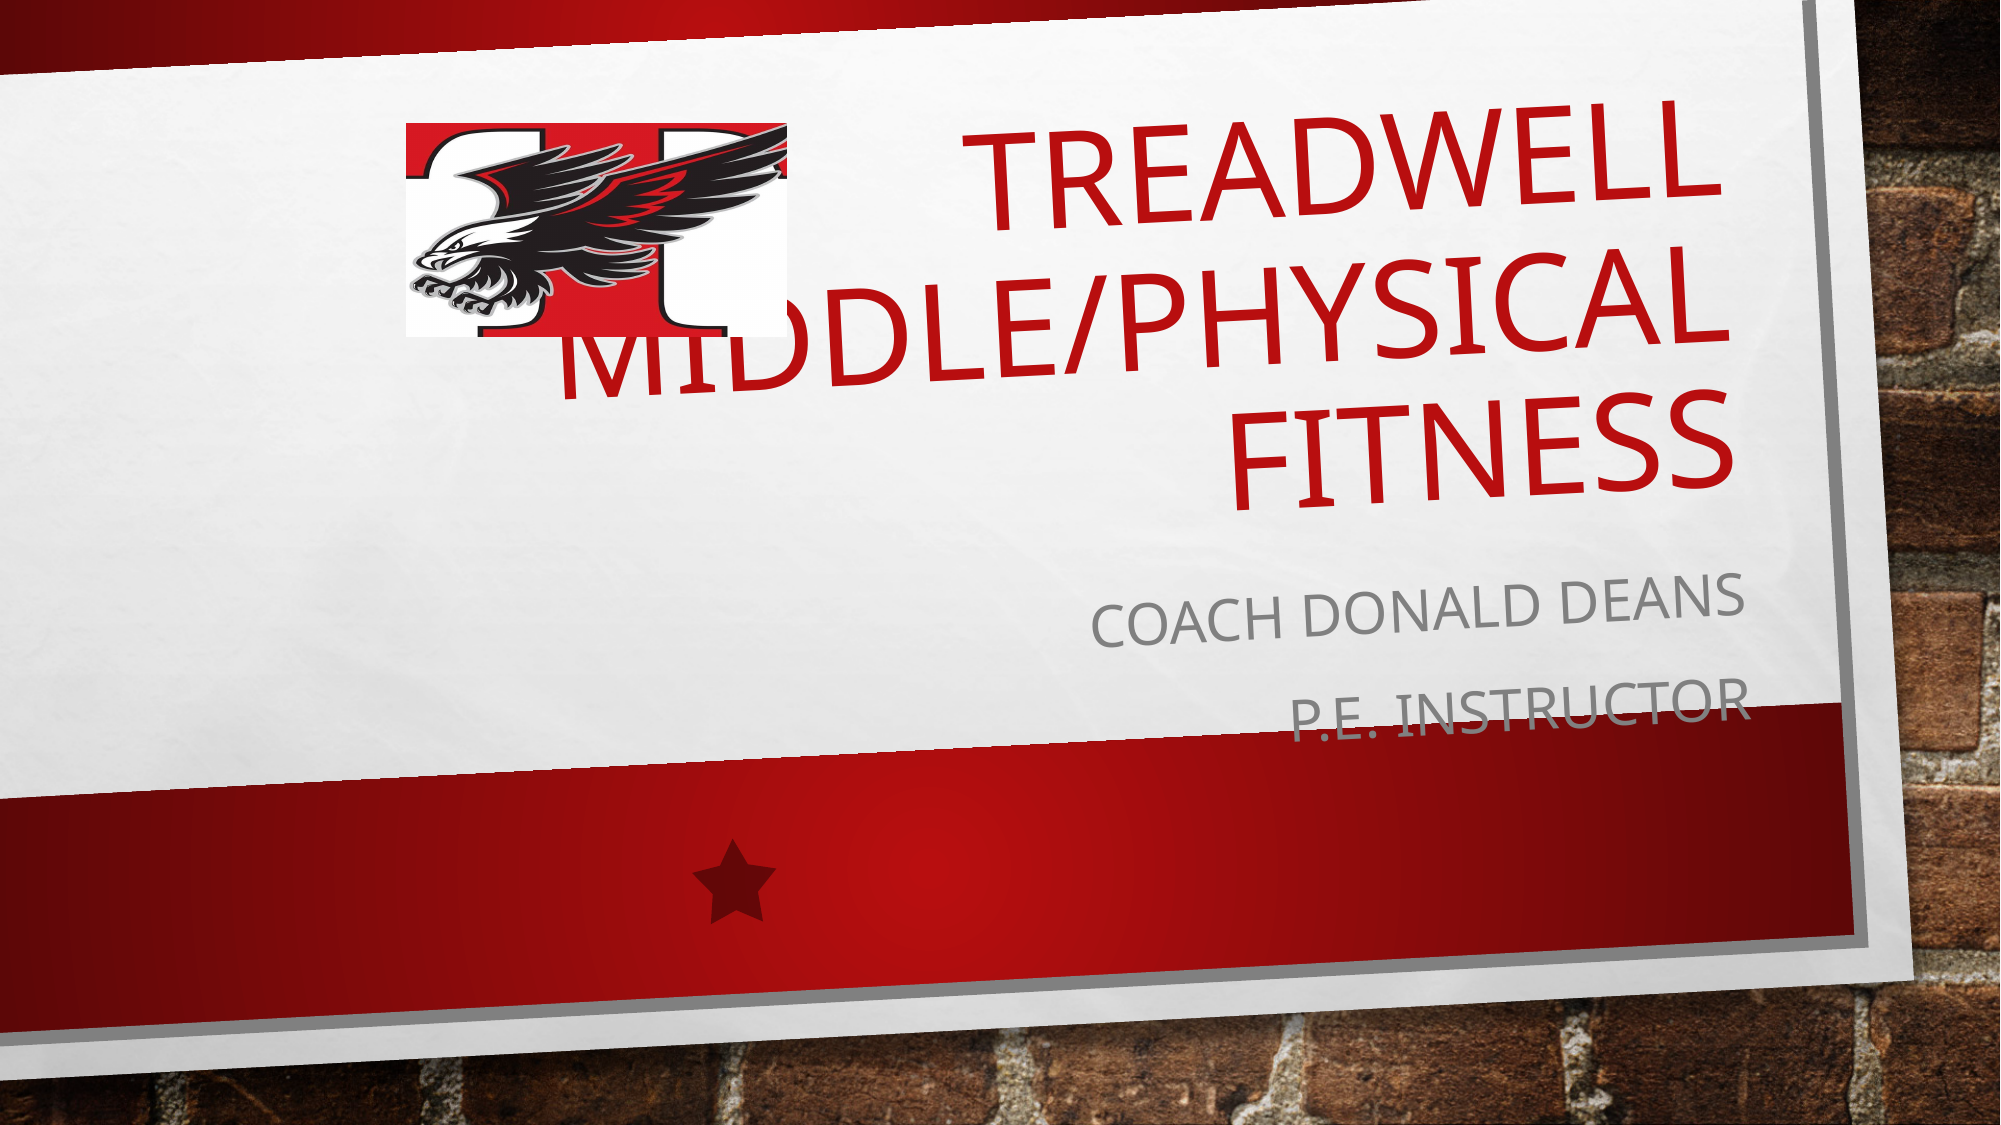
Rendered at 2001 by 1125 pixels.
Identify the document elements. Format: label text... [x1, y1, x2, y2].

picture [406, 123, 788, 338]
title Treadwell Middle/Physical Fitness [135, 67, 1758, 605]
subtitle Coach Donald Deans P.E. Instructor [159, 533, 1763, 708]
picture [0, 0, 2000, 1125]
